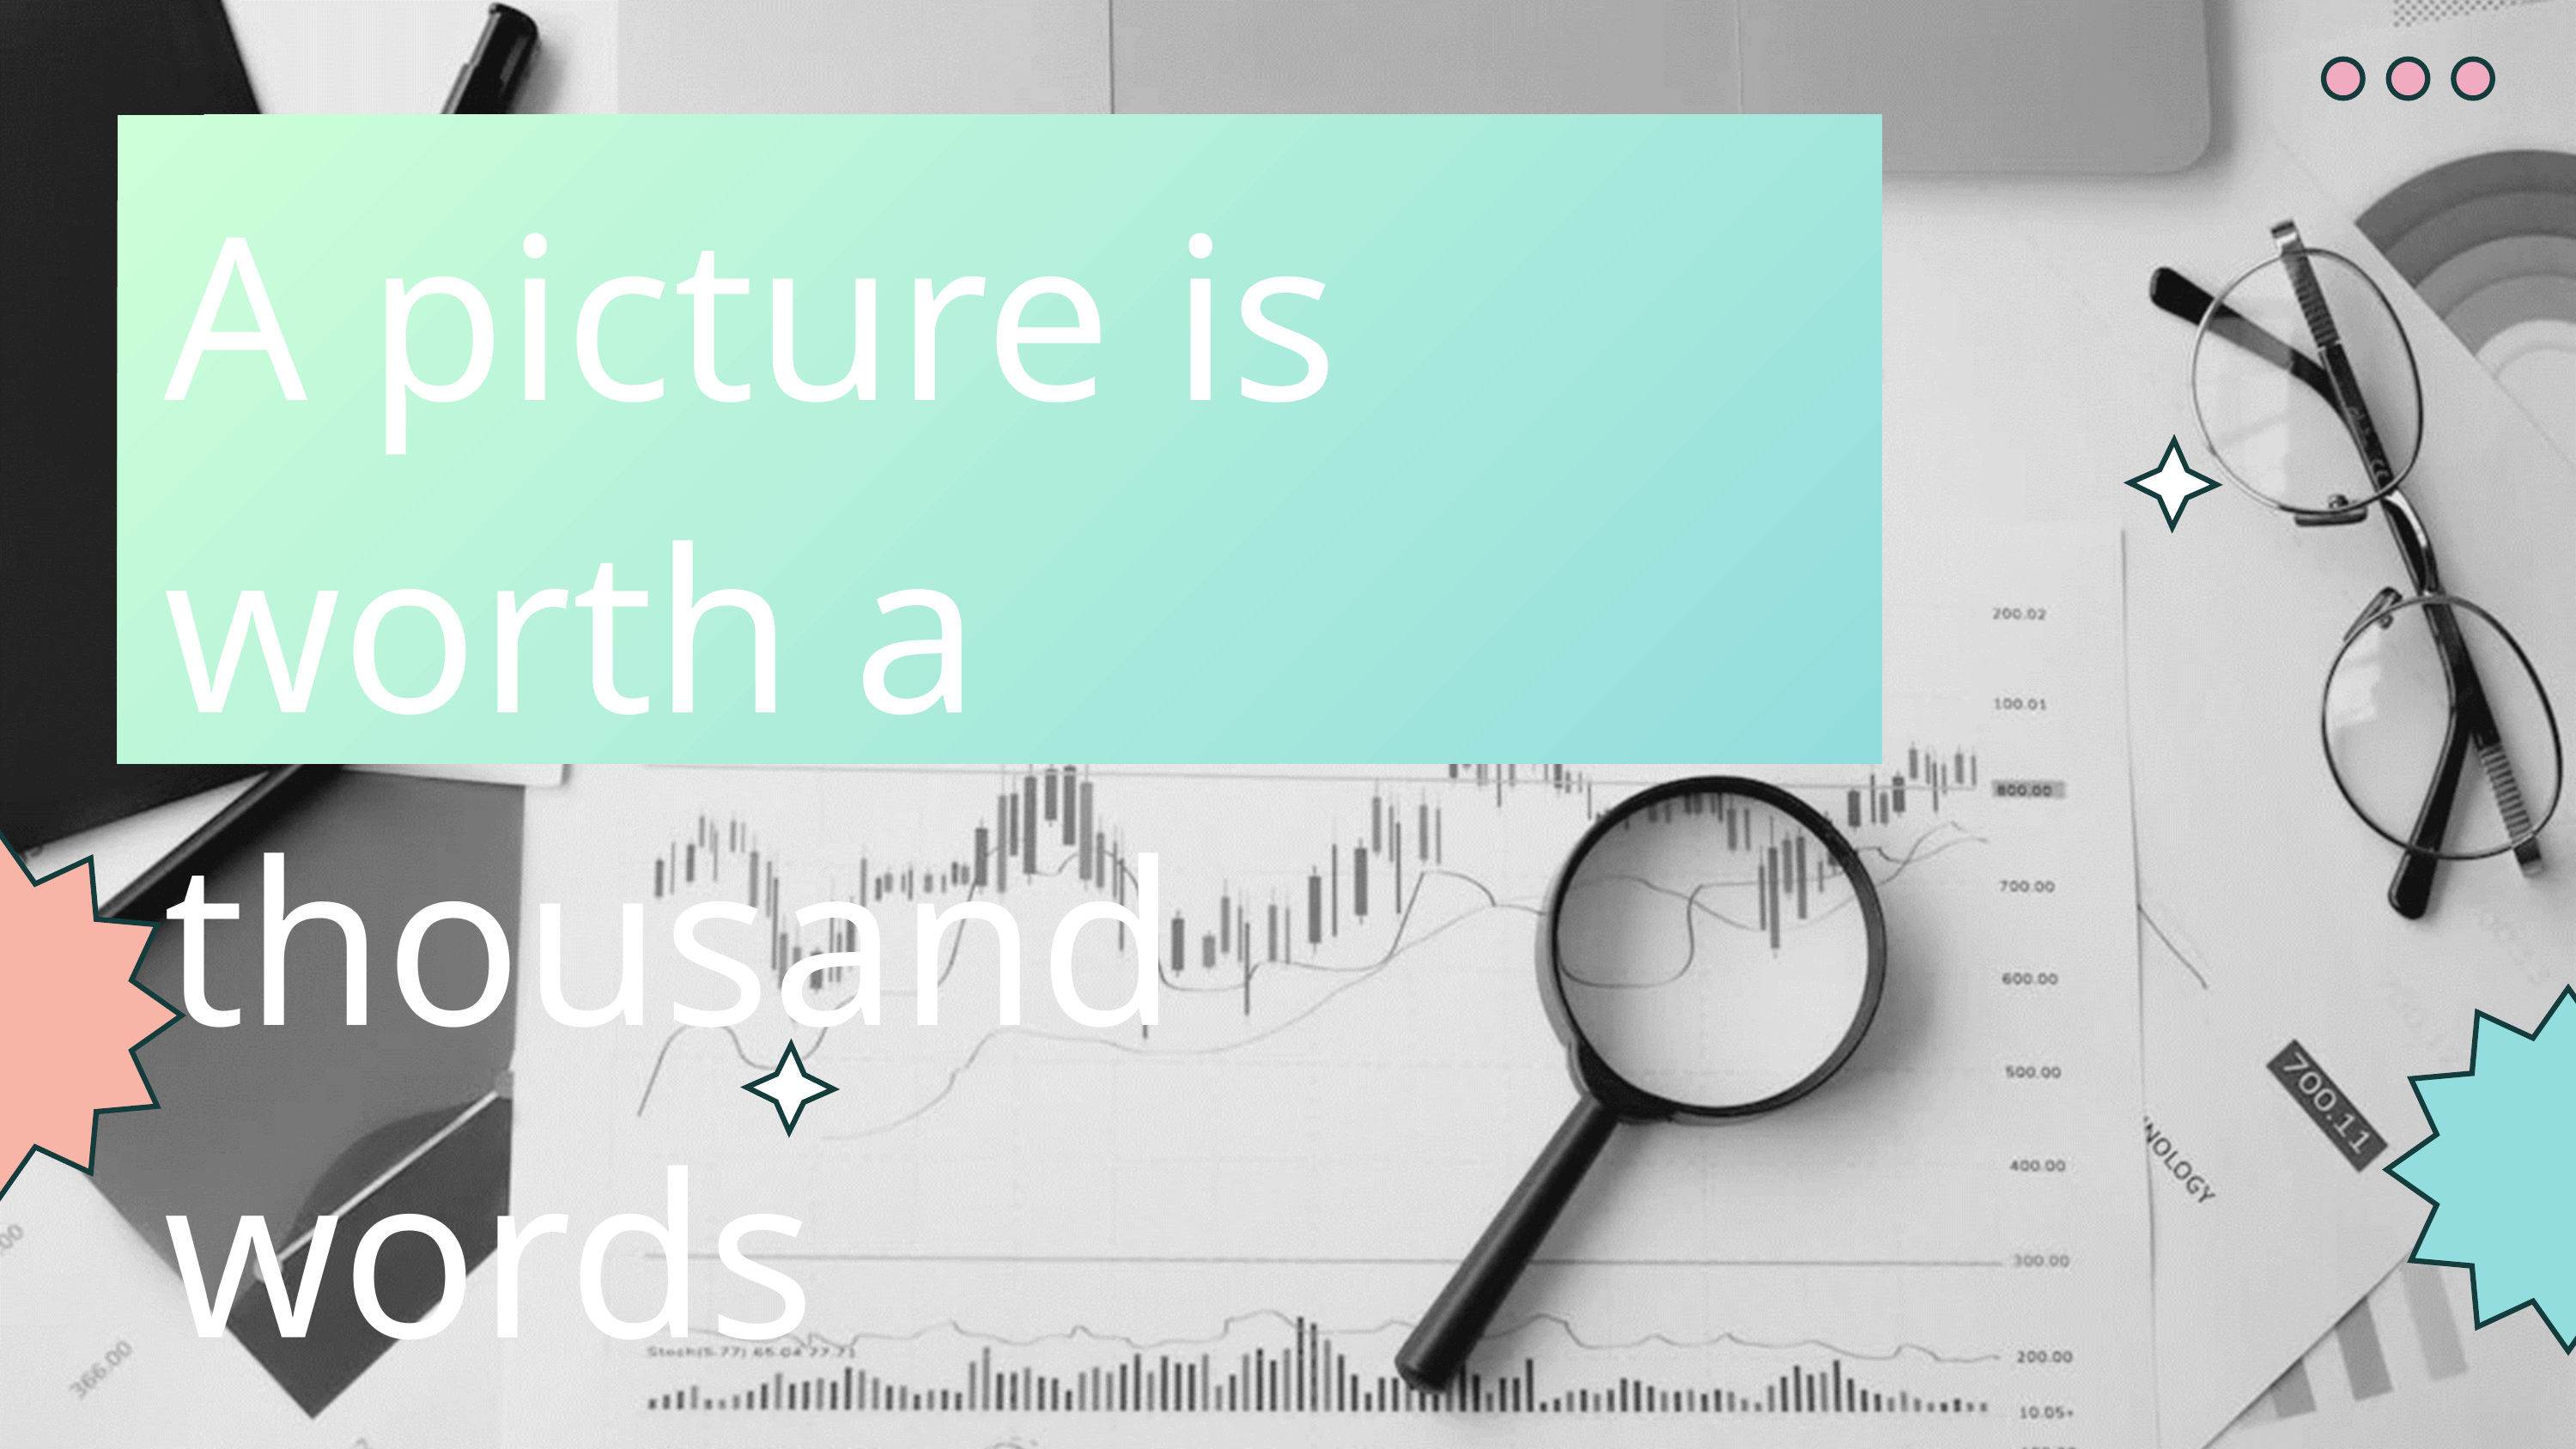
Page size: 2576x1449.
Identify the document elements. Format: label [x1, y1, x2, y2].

text_box [117, 89, 1882, 764]
picture [0, 0, 2576, 1449]
text_box [2386, 987, 2576, 1352]
text_box [746, 1044, 834, 1132]
text_box [0, 834, 182, 1197]
text_box [2323, 58, 2494, 99]
text_box [2129, 440, 2217, 528]
